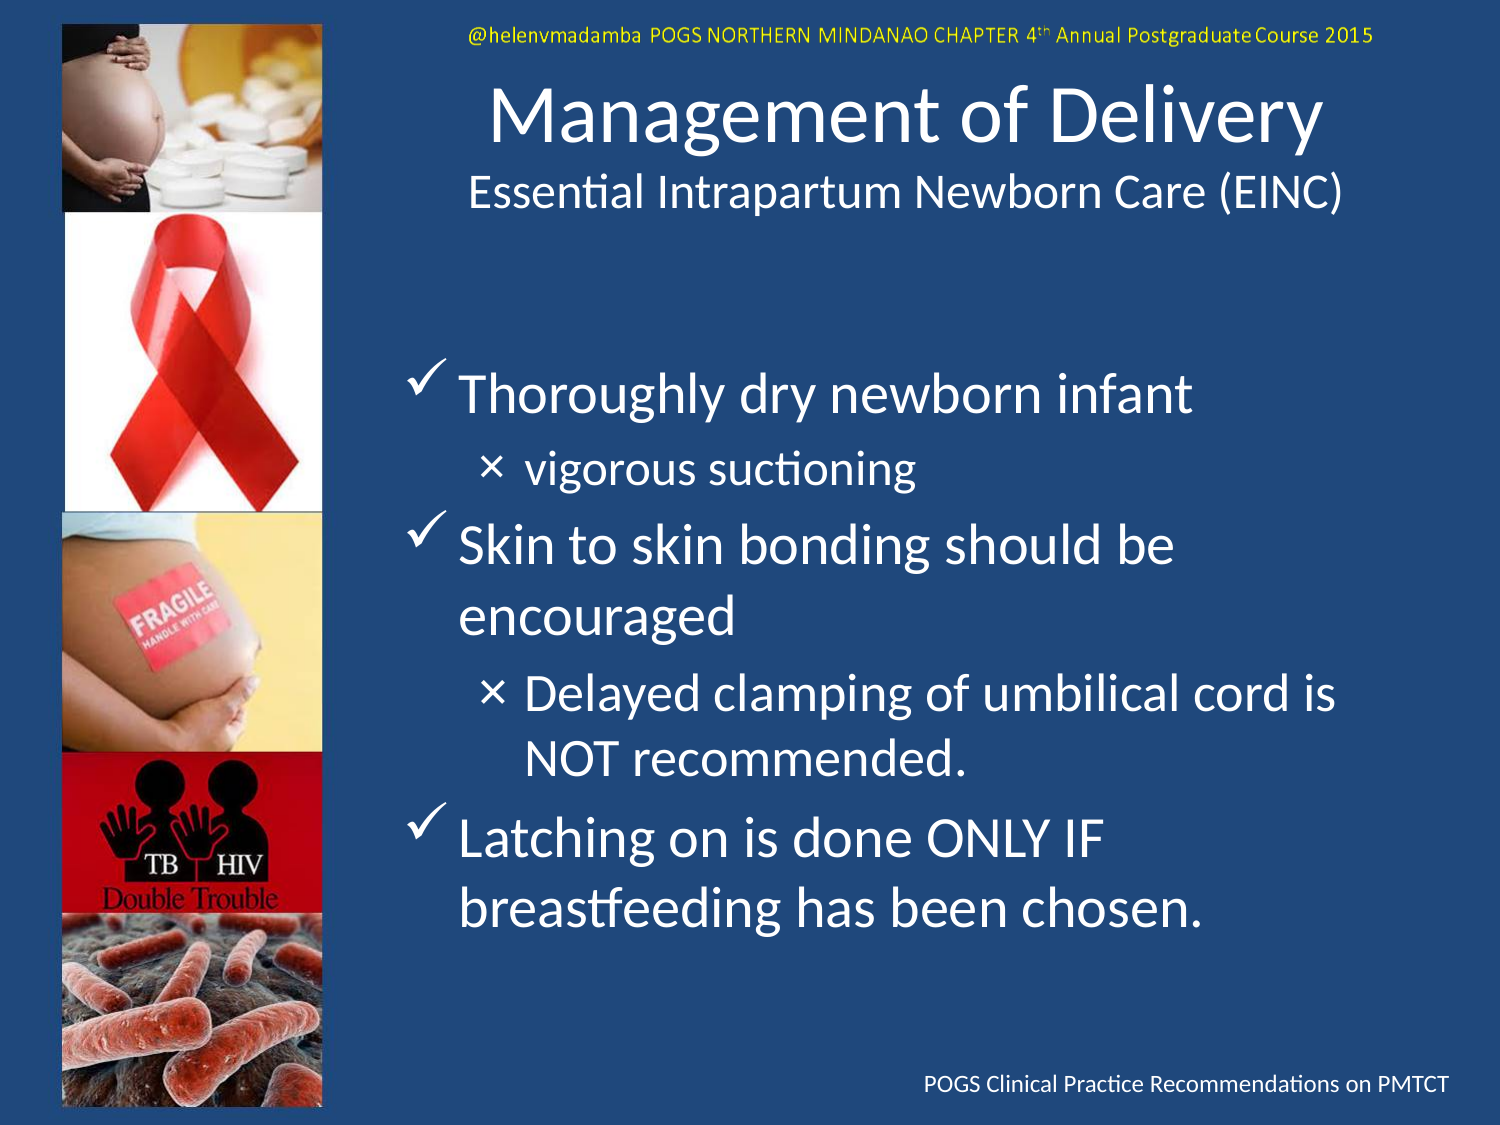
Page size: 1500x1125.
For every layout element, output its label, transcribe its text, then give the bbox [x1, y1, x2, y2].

text_box POGS Clinical Practice Recommendations on PMTCT [409, 1060, 1465, 1106]
list Thoroughly dry newborn infant vigorous suctioning Skin to skin bonding should be encouraged Delayed clamping of umbilical cord is NOT recommended. Latching on is done ONLY IF breastfeeding has been chosen. [387, 347, 1443, 968]
title Management of Delivery Essential Intrapartum Newborn Care (EINC) [387, 71, 1425, 233]
picture [0, 0, 1500, 1125]
